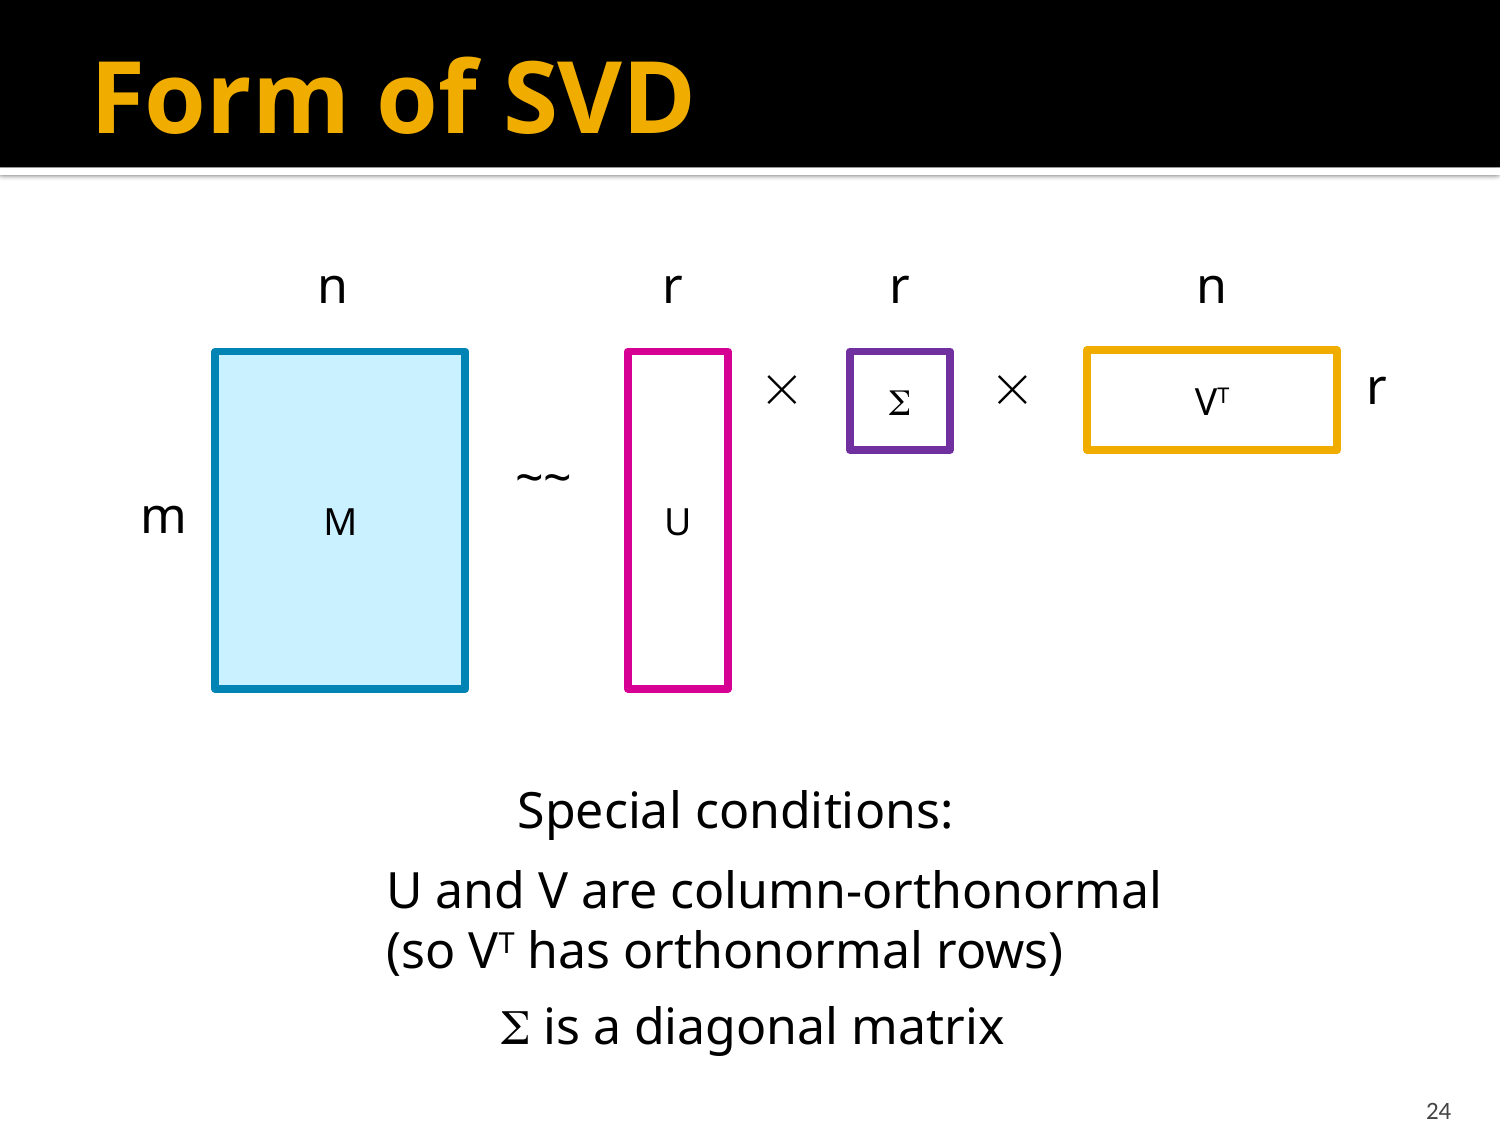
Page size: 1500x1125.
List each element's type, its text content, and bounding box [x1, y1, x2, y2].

text_box r [874, 245, 926, 321]
text_box U and V are column-orthonormal (so VT has orthonormal rows) [371, 851, 1178, 986]
text_box r [647, 245, 699, 321]
text_box n [302, 245, 363, 321]
slide_number 24 [1345, 1080, 1467, 1125]
text_box  [977, 347, 1048, 422]
text_box Special conditions: [502, 770, 969, 846]
text_box  is a diagonal matrix [486, 987, 1020, 1063]
title Form of SVD [75, 24, 1500, 163]
text_box  [747, 347, 817, 422]
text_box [1087, 245, 1400, 450]
text_box ~~ [500, 437, 588, 513]
text_box U [624, 348, 732, 693]
text_box  [846, 348, 954, 454]
text_box M [211, 348, 469, 693]
text_box m [125, 475, 202, 551]
